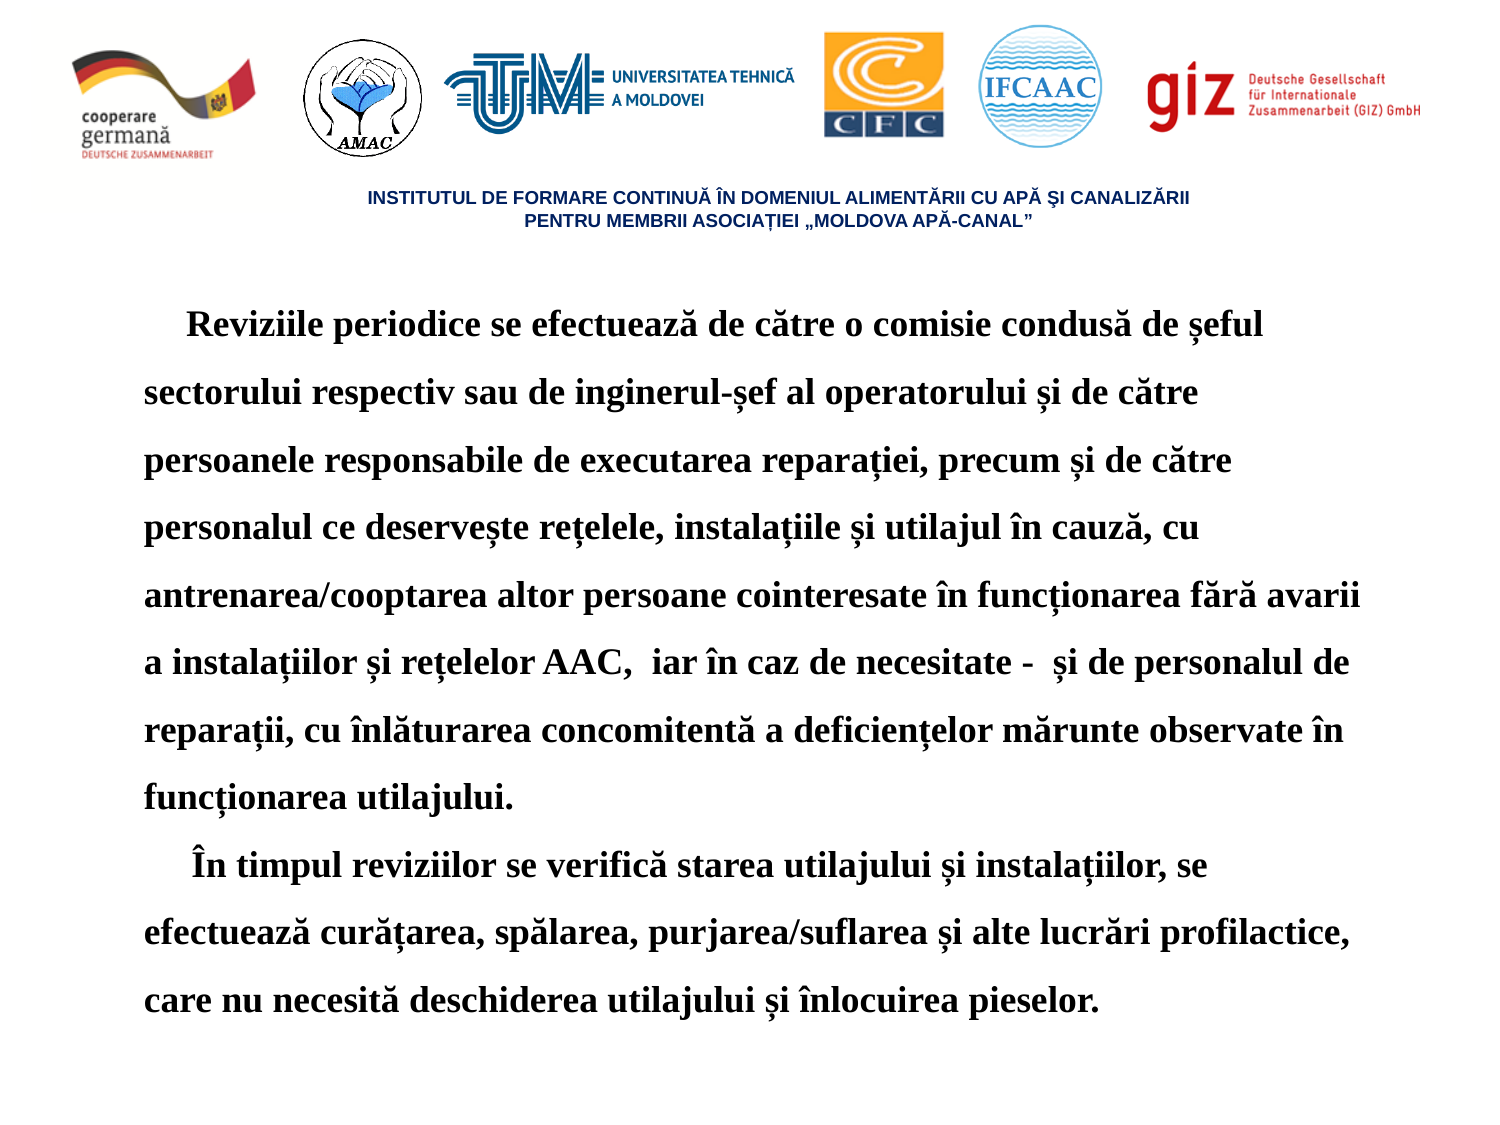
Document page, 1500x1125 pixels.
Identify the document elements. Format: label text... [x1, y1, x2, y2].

picture [970, 16, 1109, 154]
picture [303, 38, 422, 158]
picture [822, 23, 948, 149]
text_box INSTITUTUL DE FORMARE CONTINUĂ ÎN DOMENIUL ALIMENTĂRII CU APĂ ŞI CANALIZĂRII PENTRU MEMBRII ASOCIAȚIEI „MOLDOVA APĂ-CANAL” [190, 128, 1366, 239]
picture [1136, 55, 1435, 147]
text_box Reviziile periodice se efectuează de către o comisie condusă de șeful sectorului respectiv sau de inginerul-șef al operatorului și de către persoanele responsabile de executarea reparației, precum și de către personalul ce deservește rețelele, instalațiile și utilajul în cauză, cu antrenarea/cooptarea altor persoane cointeresate în funcționarea fără avarii a instalațiilor și rețelelor AAC, iar în caz de necesitate - și de personalul de reparații, cu înlăturarea concomitentă a deficiențelor mărunte observate în funcționarea utilajului. În timpul reviziilor se verifică starea utilajului și instalațiilor, se efectuează curățarea, spălarea, purjarea/suflarea și alte lucrări profilactice, care nu necesită deschiderea utilajului și înlocuirea pieselor. [129, 262, 1383, 1080]
picture [434, 47, 800, 140]
picture [31, 7, 300, 213]
